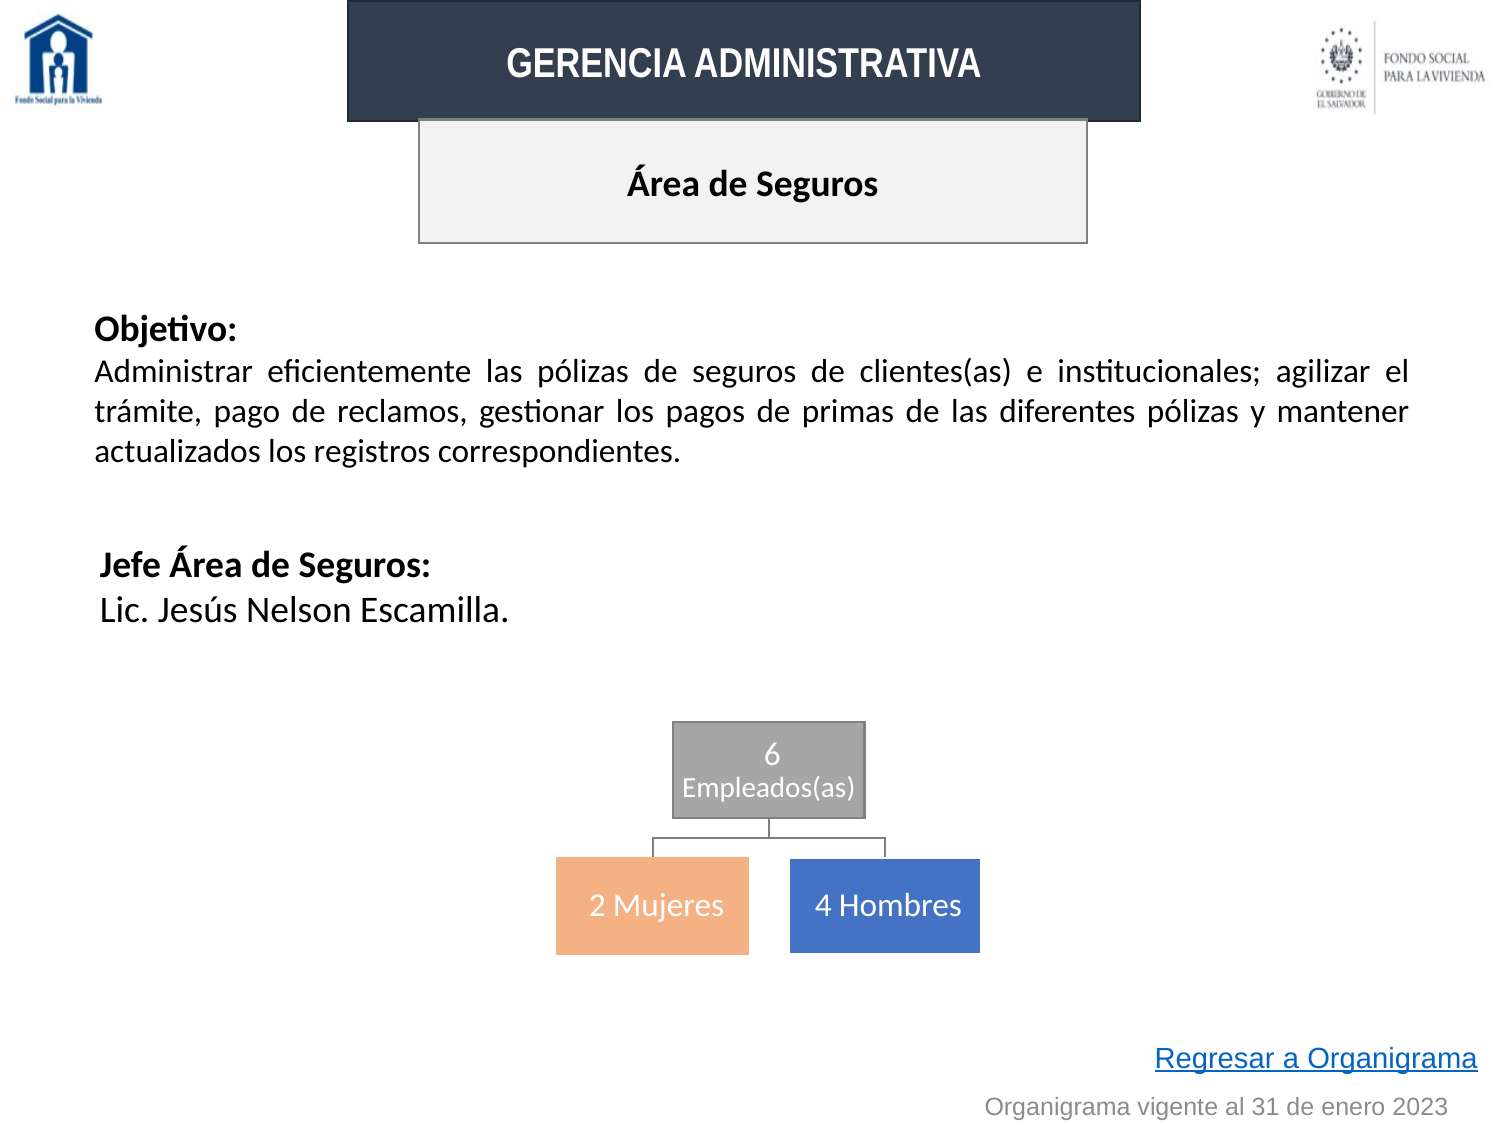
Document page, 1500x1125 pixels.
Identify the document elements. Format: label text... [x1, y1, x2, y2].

text_box Regresar a Organigrama [1139, 1031, 1500, 1075]
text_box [521, 721, 1016, 954]
picture [0, 0, 1500, 1125]
text_box Jefe Área de Seguros: Lic. Jesús Nelson Escamilla. [76, 532, 591, 638]
text_box Objetivo: Administrar eficientemente las pólizas de seguros de clientes(as) e institucionales; agilizar el trámite, pago de reclamos, gestionar los pagos de primas de las diferentes pólizas y mantener actualizados los registros correspondientes. [79, 296, 1427, 477]
text_box Área de Seguros [418, 118, 1088, 244]
text_box GERENCIA ADMINISTRATIVA [347, 0, 1141, 122]
footer Organigrama vigente al 31 de enero 2023 [916, 1075, 1500, 1125]
